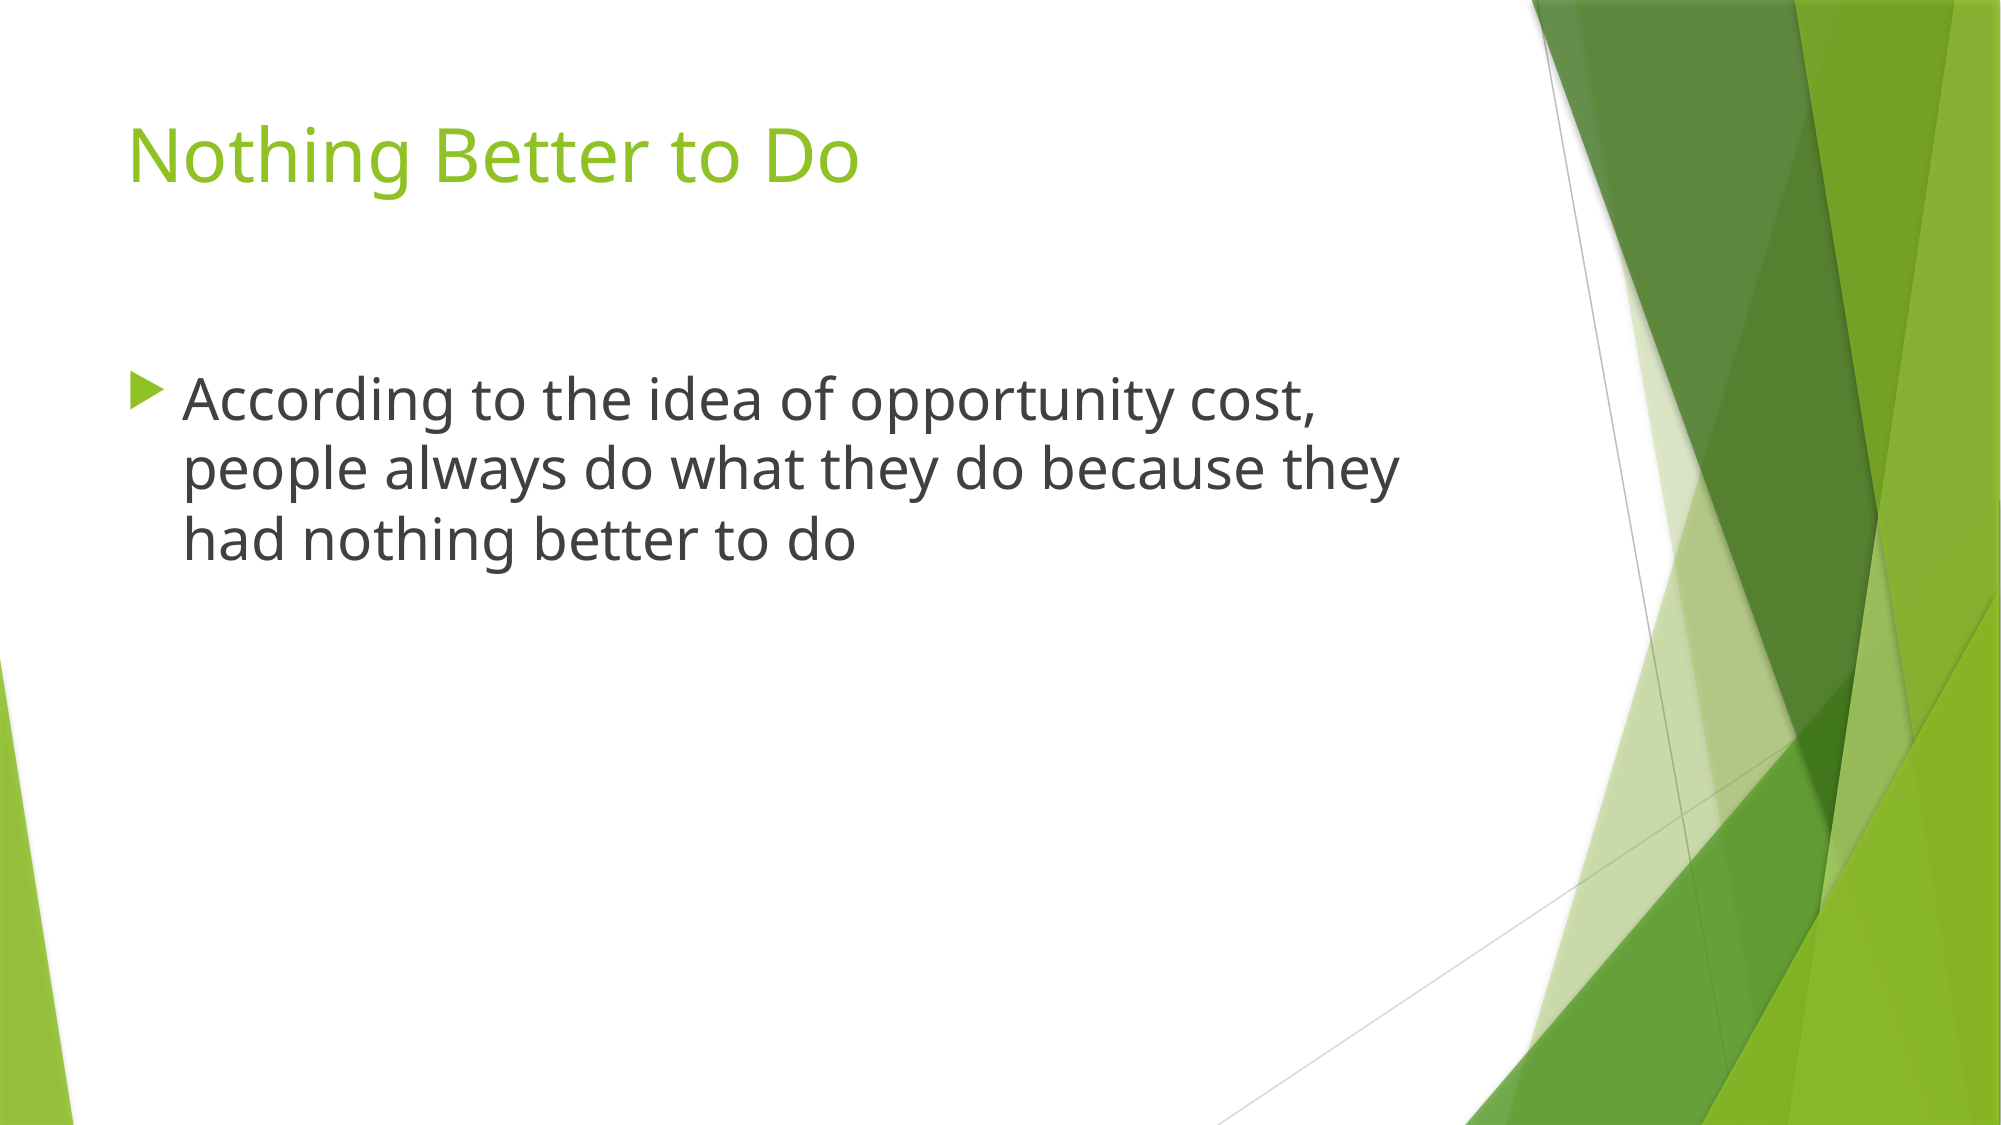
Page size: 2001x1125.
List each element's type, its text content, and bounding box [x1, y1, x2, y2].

list According to the idea of opportunity cost, people always do what they do because they had nothing better to do [111, 354, 1522, 992]
title Nothing Better to Do [111, 99, 1522, 317]
